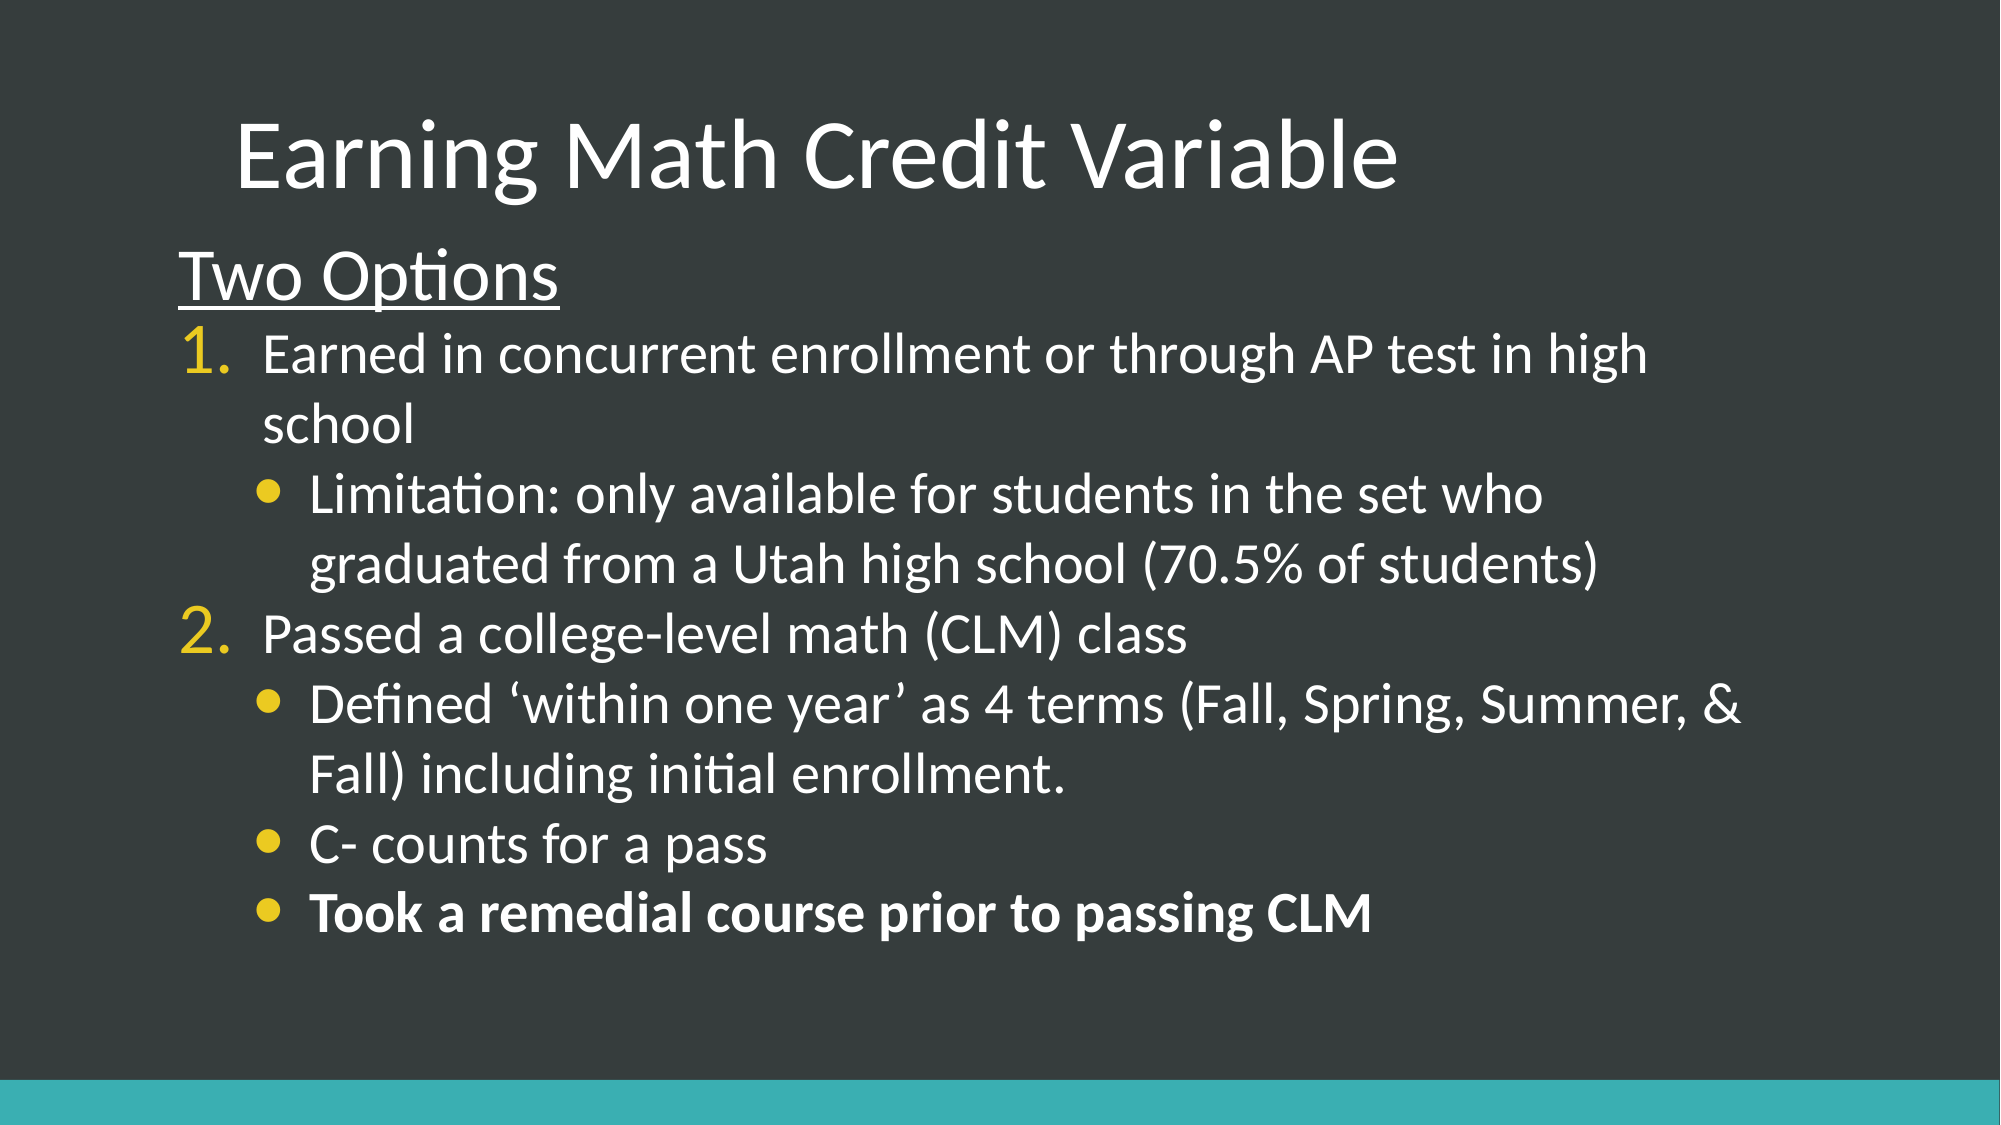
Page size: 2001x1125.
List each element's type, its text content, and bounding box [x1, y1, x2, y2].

title Earning Math Credit Variable [219, 15, 1780, 218]
list Two Options Earned in concurrent enrollment or through AP test in high school Limitation: only available for students in the set who graduated from a Utah high school (70.5% of students) Passed a college-level math (CLM) class Defined ‘within one year’ as 4 terms (Fall, Spring, Summer, & Fall) including initial enrollment. C- counts for a pass Took a remedial course prior to passing CLM [163, 218, 1780, 990]
